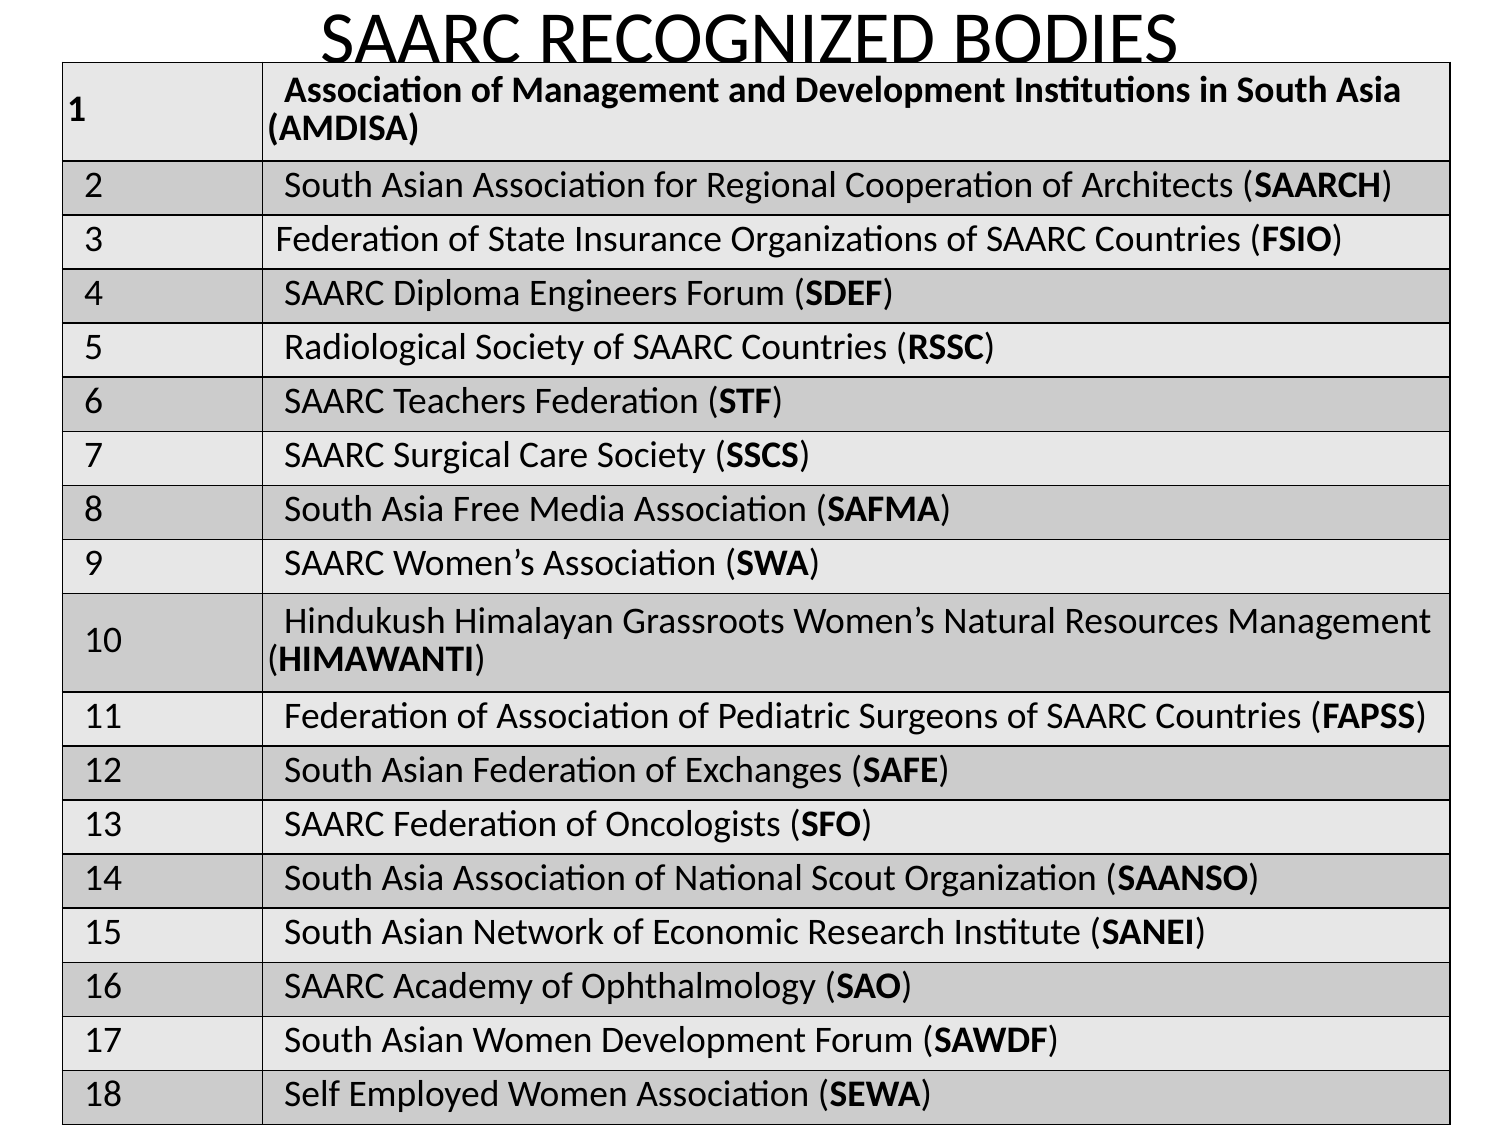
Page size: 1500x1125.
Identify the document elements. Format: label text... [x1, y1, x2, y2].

table_cell Radiological Society of SAARC Countries (RSSC) [263, 324, 1449, 376]
table_cell 10 [63, 594, 262, 691]
table_cell 3 [63, 216, 262, 268]
table_cell Hindukush Himalayan Grassroots Women’s Natural Resources Management (HIMAWANTI) [263, 594, 1449, 691]
table_cell Federation of State Insurance Organizations of SAARC Countries (FSIO) [263, 216, 1449, 268]
table_cell 16 [63, 963, 262, 1016]
table_cell South Asian Association for Regional Cooperation of Architects (SAARCH) [263, 162, 1449, 214]
table_cell SAARC Diploma Engineers Forum (SDEF) [263, 270, 1449, 322]
table_cell SAARC Teachers Federation (STF) [263, 378, 1449, 431]
table_cell 4 [63, 270, 262, 322]
table_cell 2 [63, 162, 262, 214]
table_cell SAARC Surgical Care Society (SSCS) [263, 432, 1449, 485]
table_cell 15 [63, 909, 262, 962]
table_cell 14 [63, 855, 262, 907]
table_cell SAARC Federation of Oncologists (SFO) [263, 801, 1449, 853]
title SAARC RECOGNIZED BODIES [75, 45, 1425, 62]
table_header Association of Management and Development Institutions in South Asia (AMDISA) [263, 63, 1449, 160]
table_cell South Asia Association of National Scout Organization (SAANSO) [263, 855, 1449, 907]
table_cell 6 [63, 378, 262, 431]
table_cell 12 [63, 747, 262, 799]
table_cell Federation of Association of Pediatric Surgeons of SAARC Countries (FAPSS) [263, 693, 1449, 745]
table_cell South Asian Women Development Forum (SAWDF) [263, 1017, 1449, 1070]
table_cell 8 [63, 486, 262, 539]
table_header 1 [63, 63, 262, 160]
table_cell South Asian Network of Economic Research Institute (SANEI) [263, 909, 1449, 962]
table_cell South Asia Free Media Association (SAFMA) [263, 486, 1449, 539]
table_cell 5 [63, 324, 262, 376]
table_cell South Asian Federation of Exchanges (SAFE) [263, 747, 1449, 799]
table_cell SAARC Women’s Association (SWA) [263, 540, 1449, 593]
table_cell 9 [63, 540, 262, 593]
table_cell 11 [63, 693, 262, 745]
table_cell SAARC Academy of Ophthalmology (SAO) [263, 963, 1449, 1016]
table_cell 13 [63, 801, 262, 853]
table_cell 17 [63, 1017, 262, 1070]
table_cell 18 [63, 1071, 262, 1124]
table_cell 7 [63, 432, 262, 485]
table_cell Self Employed Women Association (SEWA) [263, 1071, 1449, 1124]
